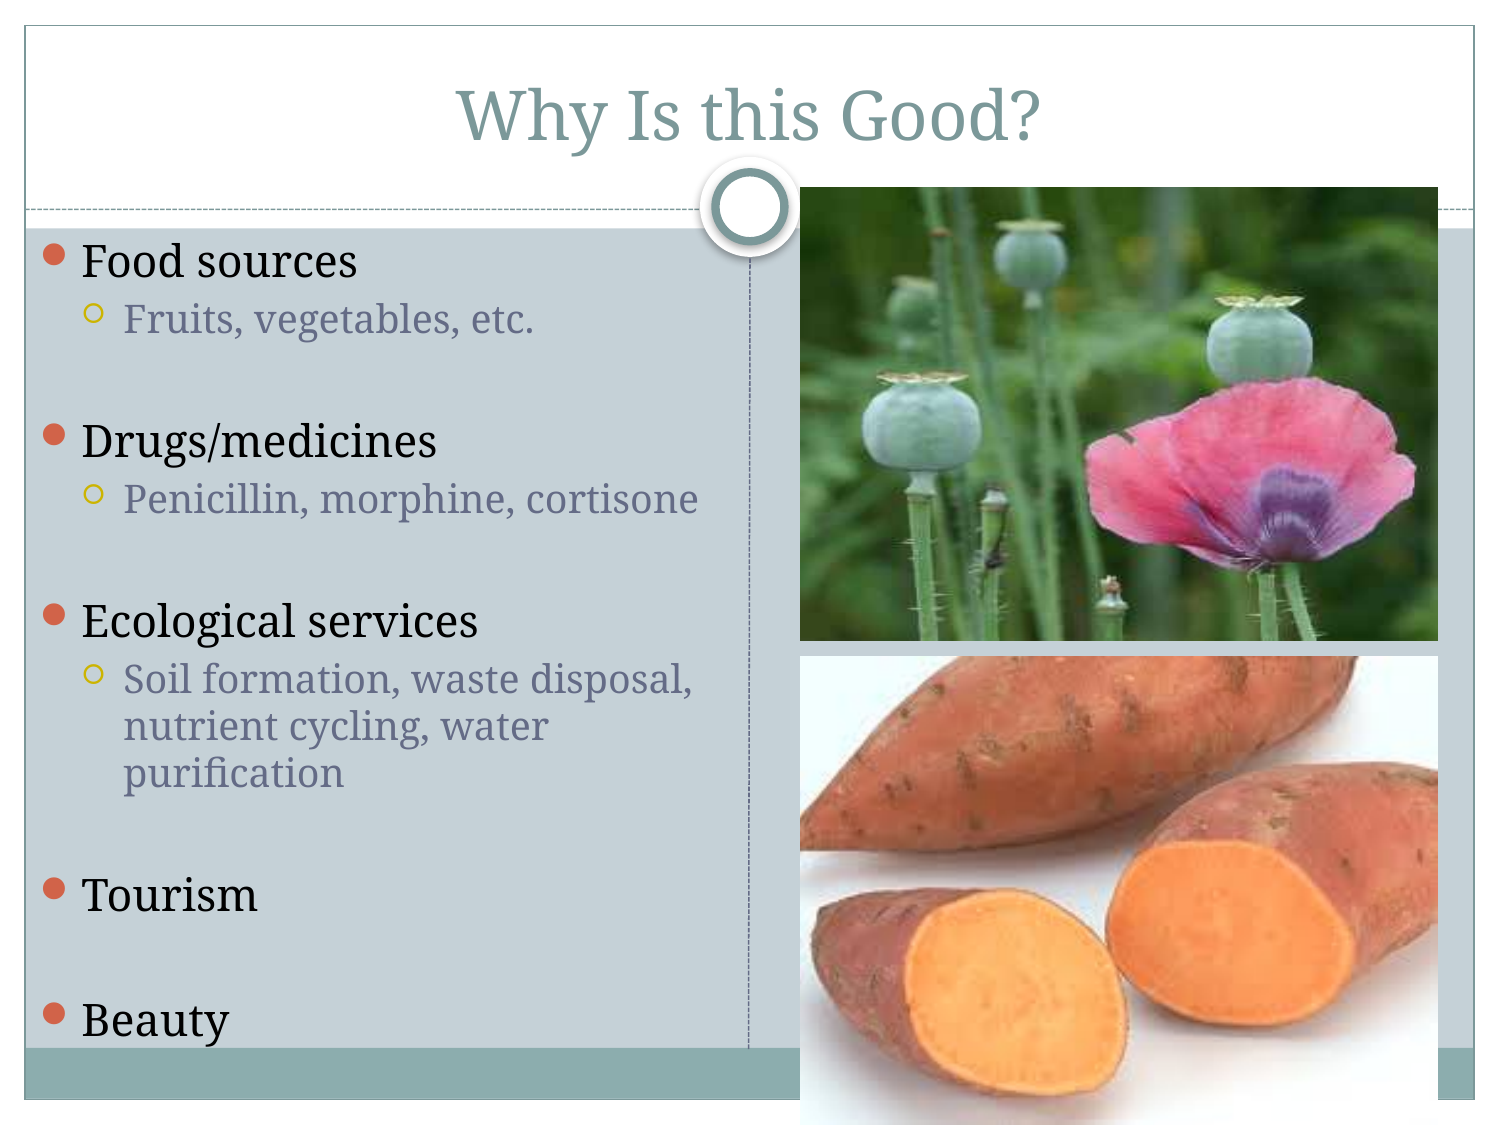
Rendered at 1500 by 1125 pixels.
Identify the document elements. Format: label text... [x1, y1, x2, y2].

picture [799, 187, 1438, 641]
list Food sources Fruits, vegetables, etc. Drugs/medicines Penicillin, morphine, cortisone Ecological services Soil formation, waste disposal, nutrient cycling, water purification Tourism Beauty [24, 224, 788, 1063]
picture [799, 655, 1438, 1125]
title Why Is this Good? [49, 37, 1450, 162]
